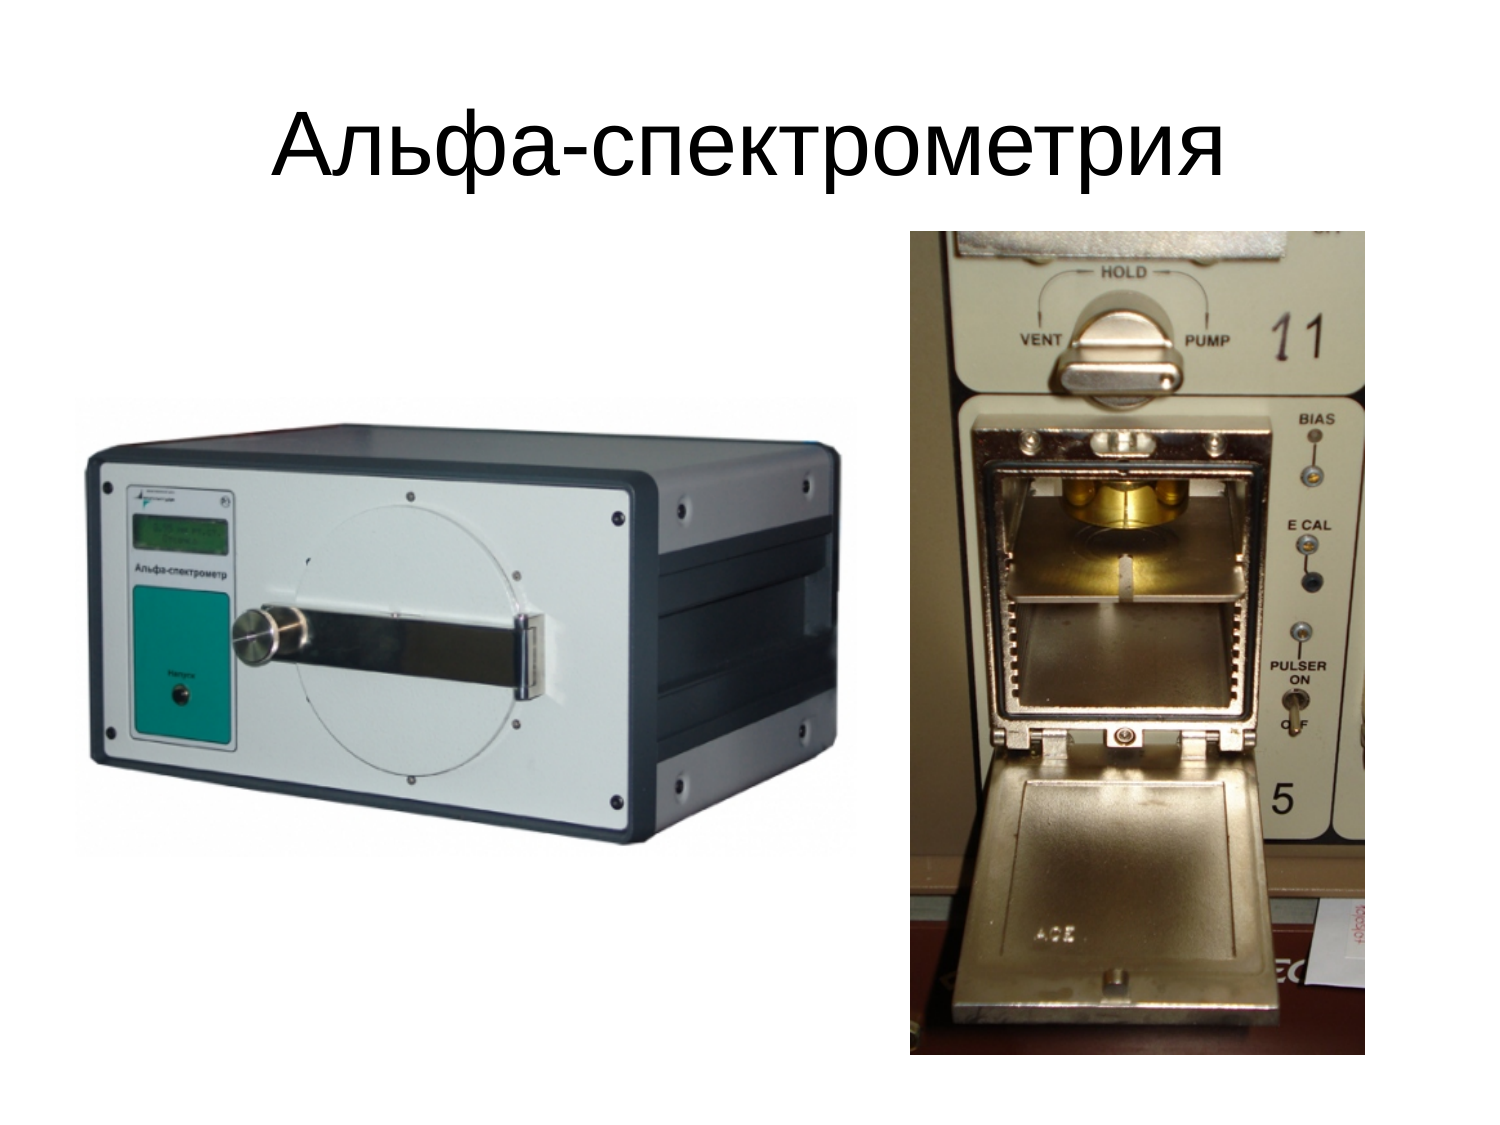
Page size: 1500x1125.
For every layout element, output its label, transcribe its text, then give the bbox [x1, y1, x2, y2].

picture [74, 397, 857, 857]
picture [910, 231, 1365, 1055]
title Альфа-спектрометрия [75, 45, 1425, 233]
